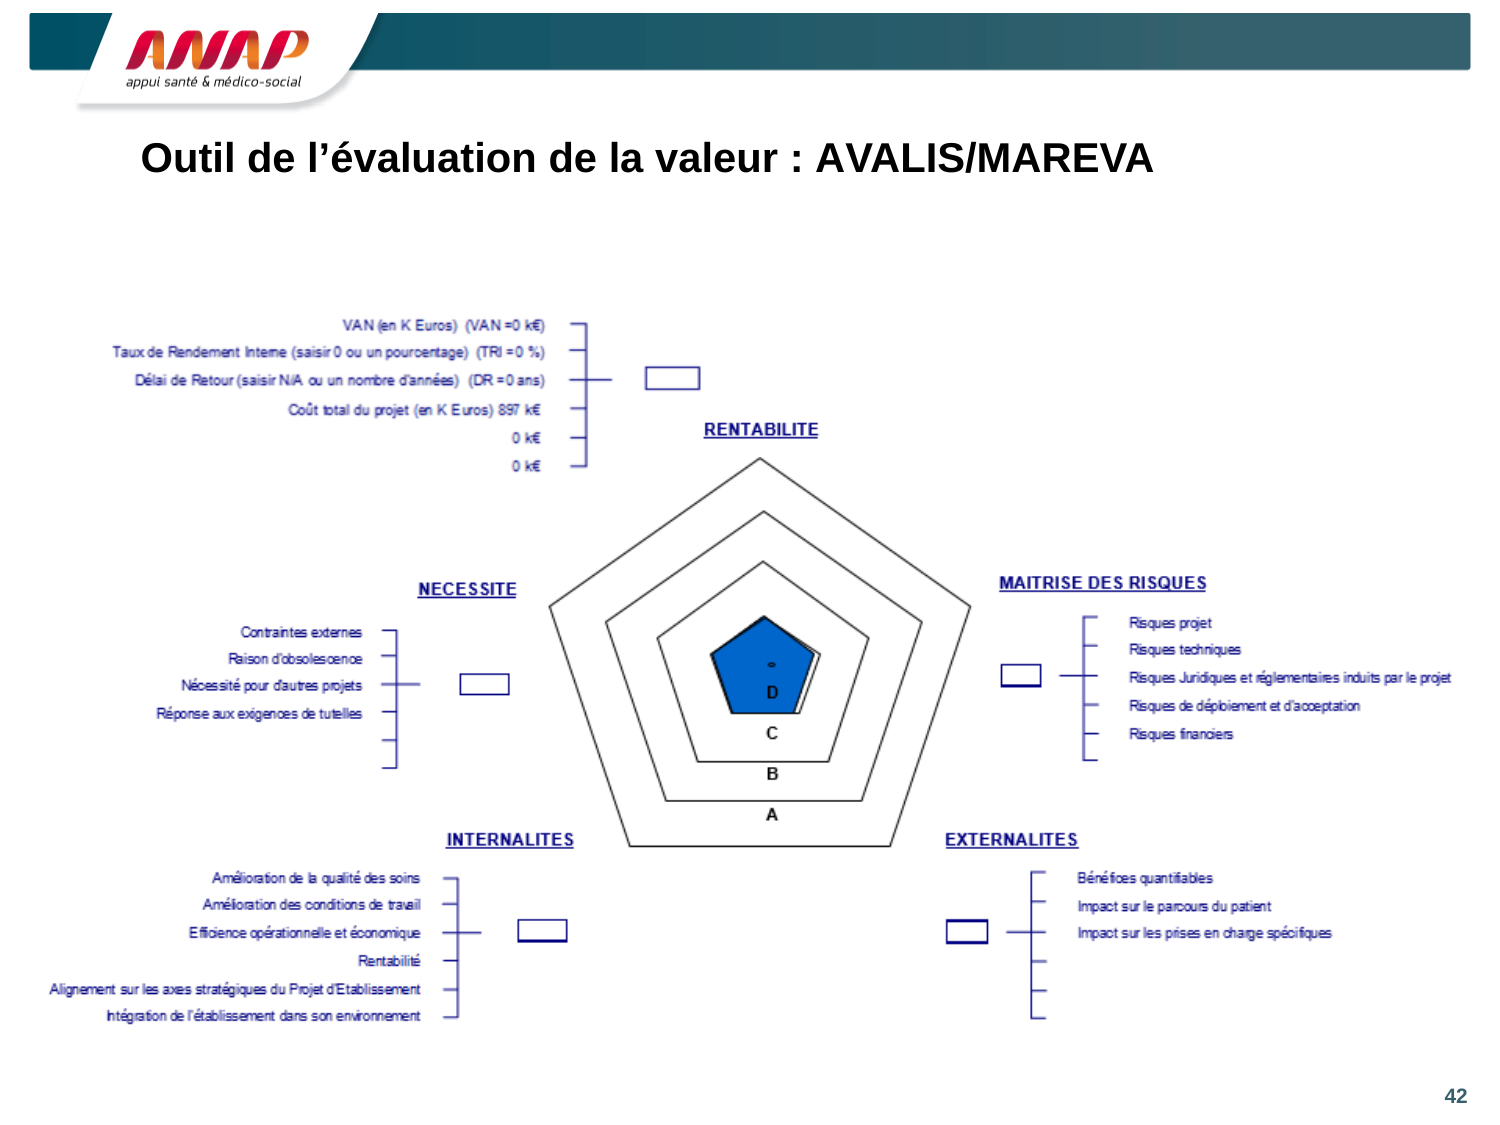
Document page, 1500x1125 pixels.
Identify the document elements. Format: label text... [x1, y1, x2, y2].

picture [36, 312, 1464, 1029]
text_box Outil de l’évaluation de la valeur : AVALIS/MAREVA [0, 107, 1459, 221]
picture [0, 13, 1500, 115]
